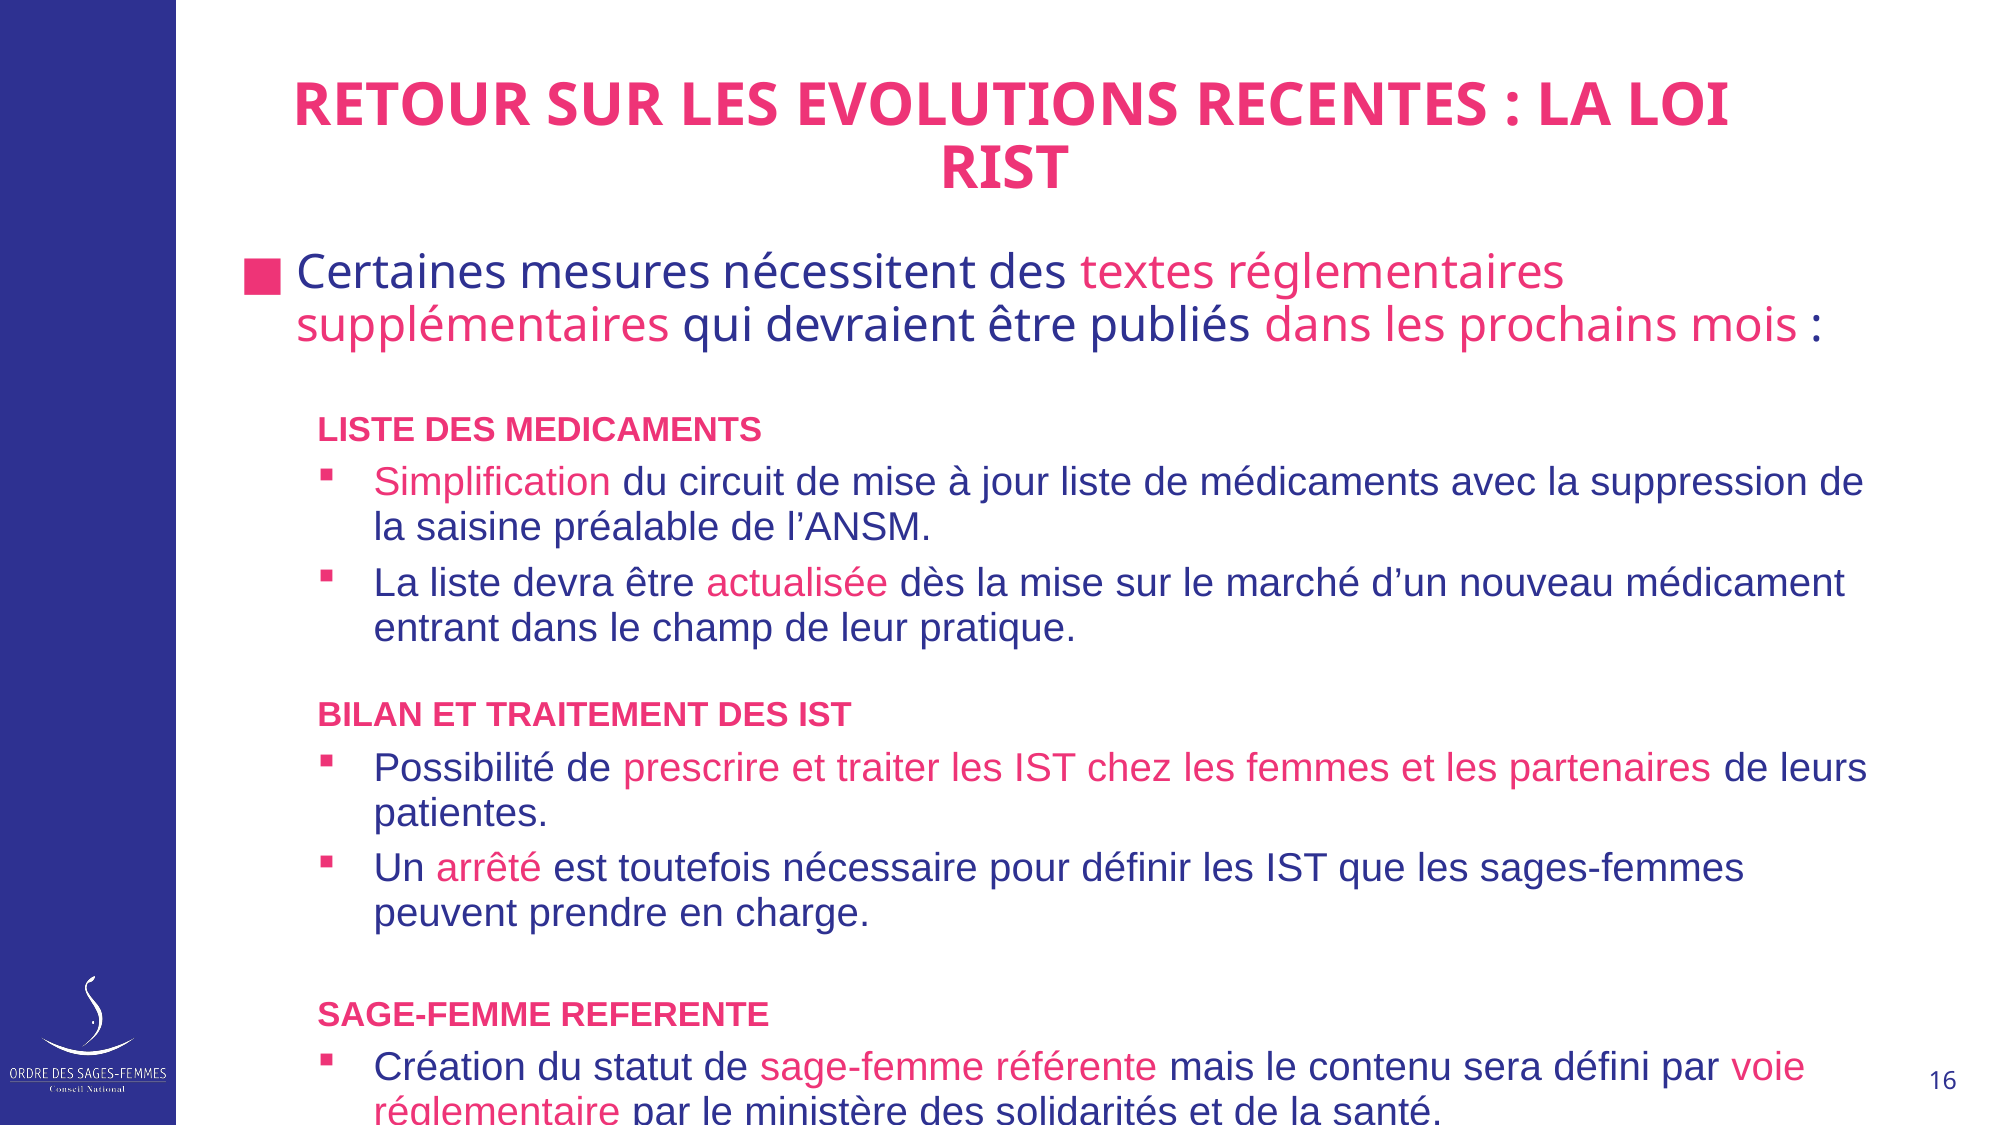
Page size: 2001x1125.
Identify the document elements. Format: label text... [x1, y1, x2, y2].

picture [10, 976, 166, 1092]
list Certaines mesures nécessitent des textes réglementaires supplémentaires qui devraient être publiés dans les prochains mois : LISTE DES MEDICAMENTS Simplification du circuit de mise à jour liste de médicaments avec la suppression de la saisine préalable de l’ANSM. La liste devra être actualisée dès la mise sur le marché d’un nouveau médicament entrant dans le champ de leur pratique. BILAN ET TRAITEMENT DES IST Possibilité de prescrire et traiter les IST chez les femmes et les partenaires de leurs patientes. Un arrêté est toutefois nécessaire pour définir les IST que les sages-femmes peuvent prendre en charge. SAGE-FEMME REFERENTE Création du statut de sage-femme référente mais le contenu sera défini par voie réglementaire par le ministère des solidarités et de la santé. [225, 238, 1897, 1125]
slide_number 16 [1710, 1048, 1972, 1115]
title RETOUR SUR LES EVOLUTIONS RECENTES : LA LOI RIST [225, 66, 1800, 211]
